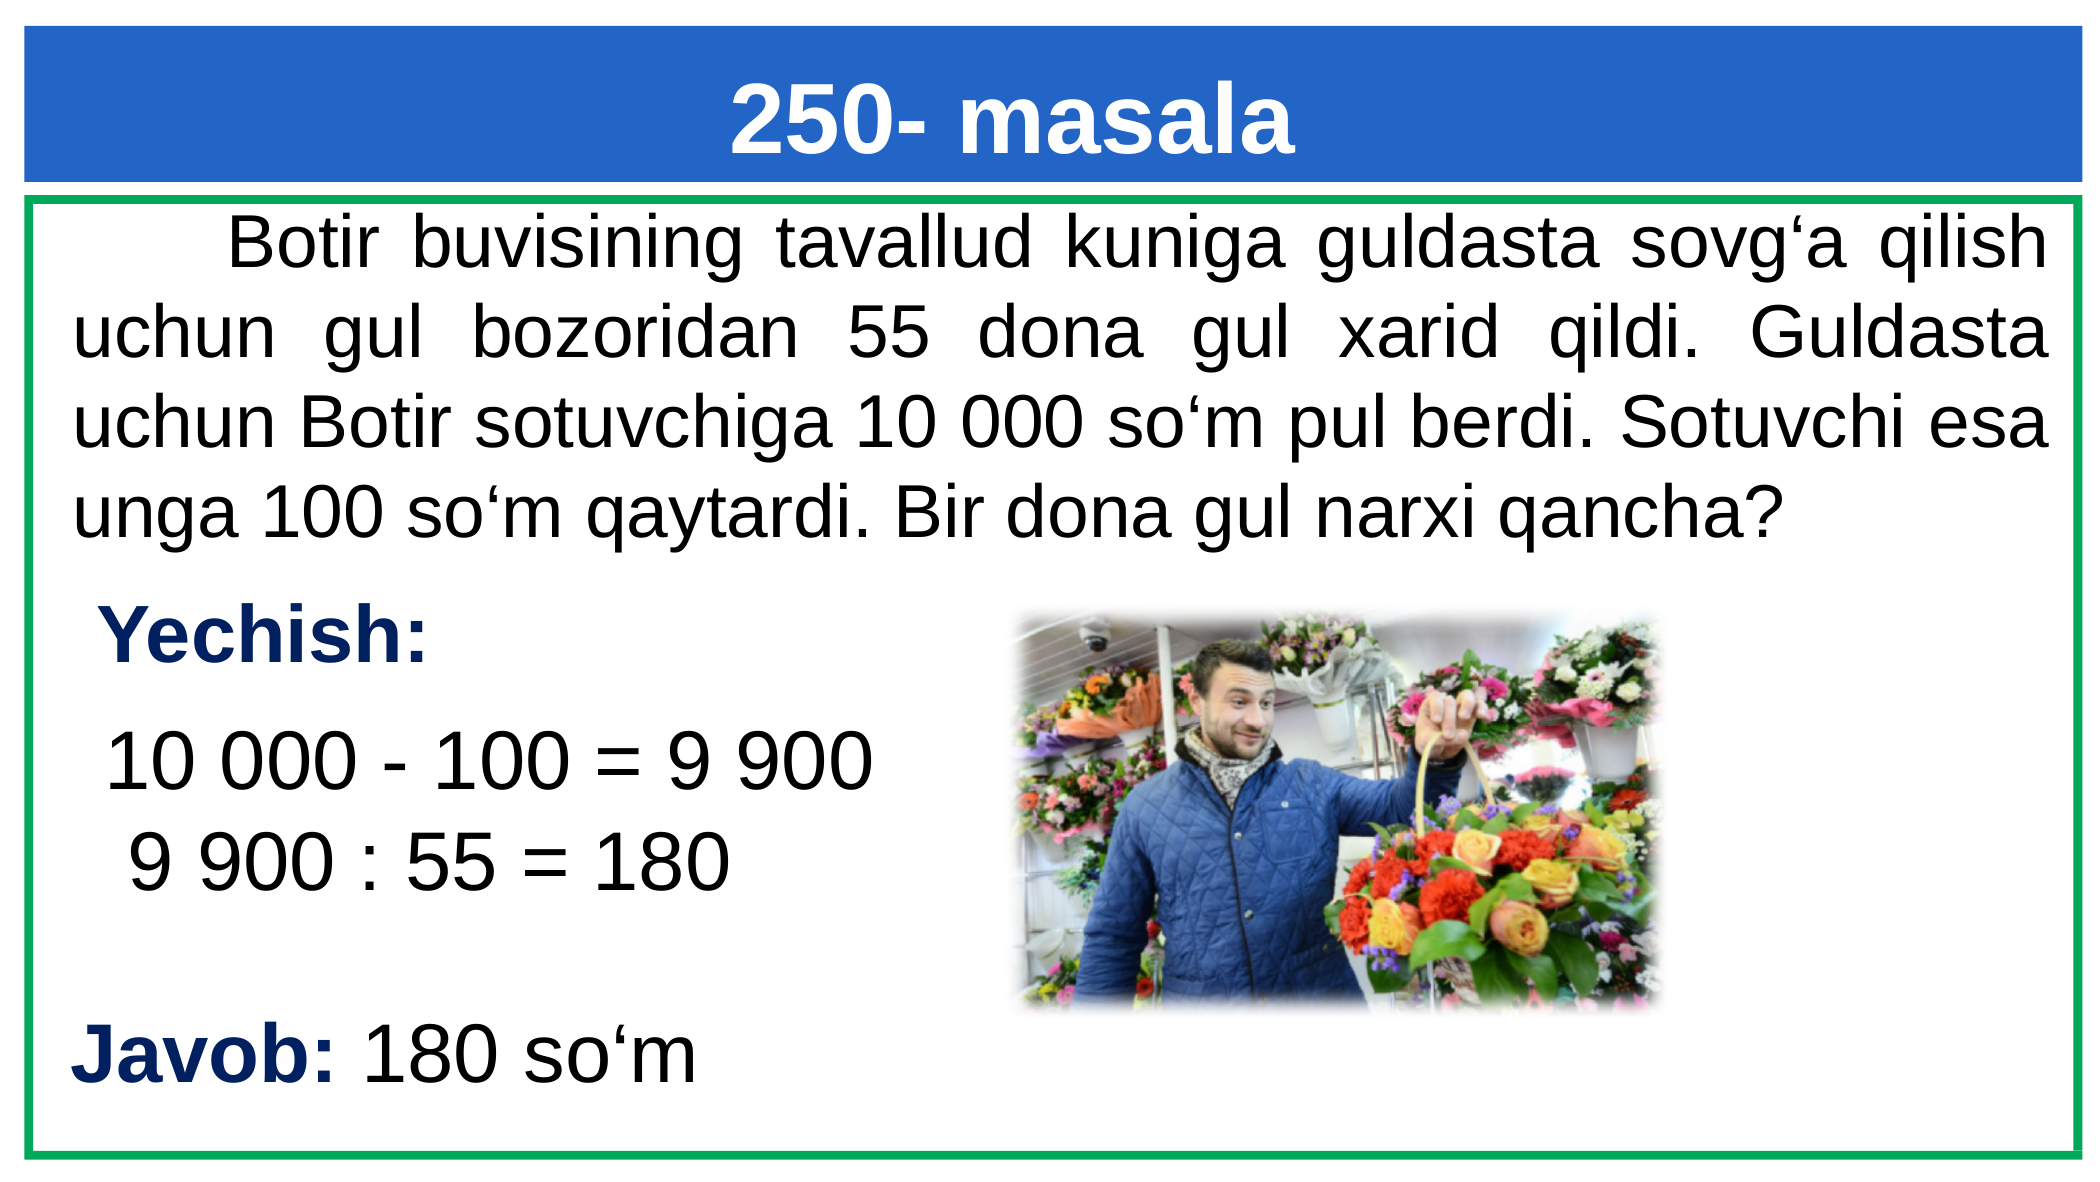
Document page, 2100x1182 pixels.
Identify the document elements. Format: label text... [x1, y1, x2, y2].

text_box 10 000 - 100 = 9 900 9 900 : 55 = 180 [89, 699, 891, 914]
text_box Botir buvisining tavallud kuniga guldasta sovg‘a qilish uchun gul bozoridan 55 dona gul xarid qildi. Guldasta uchun Botir sotuvchiga 10 000 so‘m pul berdi. Sotuvchi esa unga 100 so‘m qaytardi. Bir dona gul narxi qancha? [57, 185, 2066, 560]
text_box Javob: 180 so‘m [55, 992, 1192, 1107]
picture [1004, 603, 1667, 1018]
title 250- masala [0, 47, 2020, 252]
text_box Yechish: [81, 573, 451, 686]
